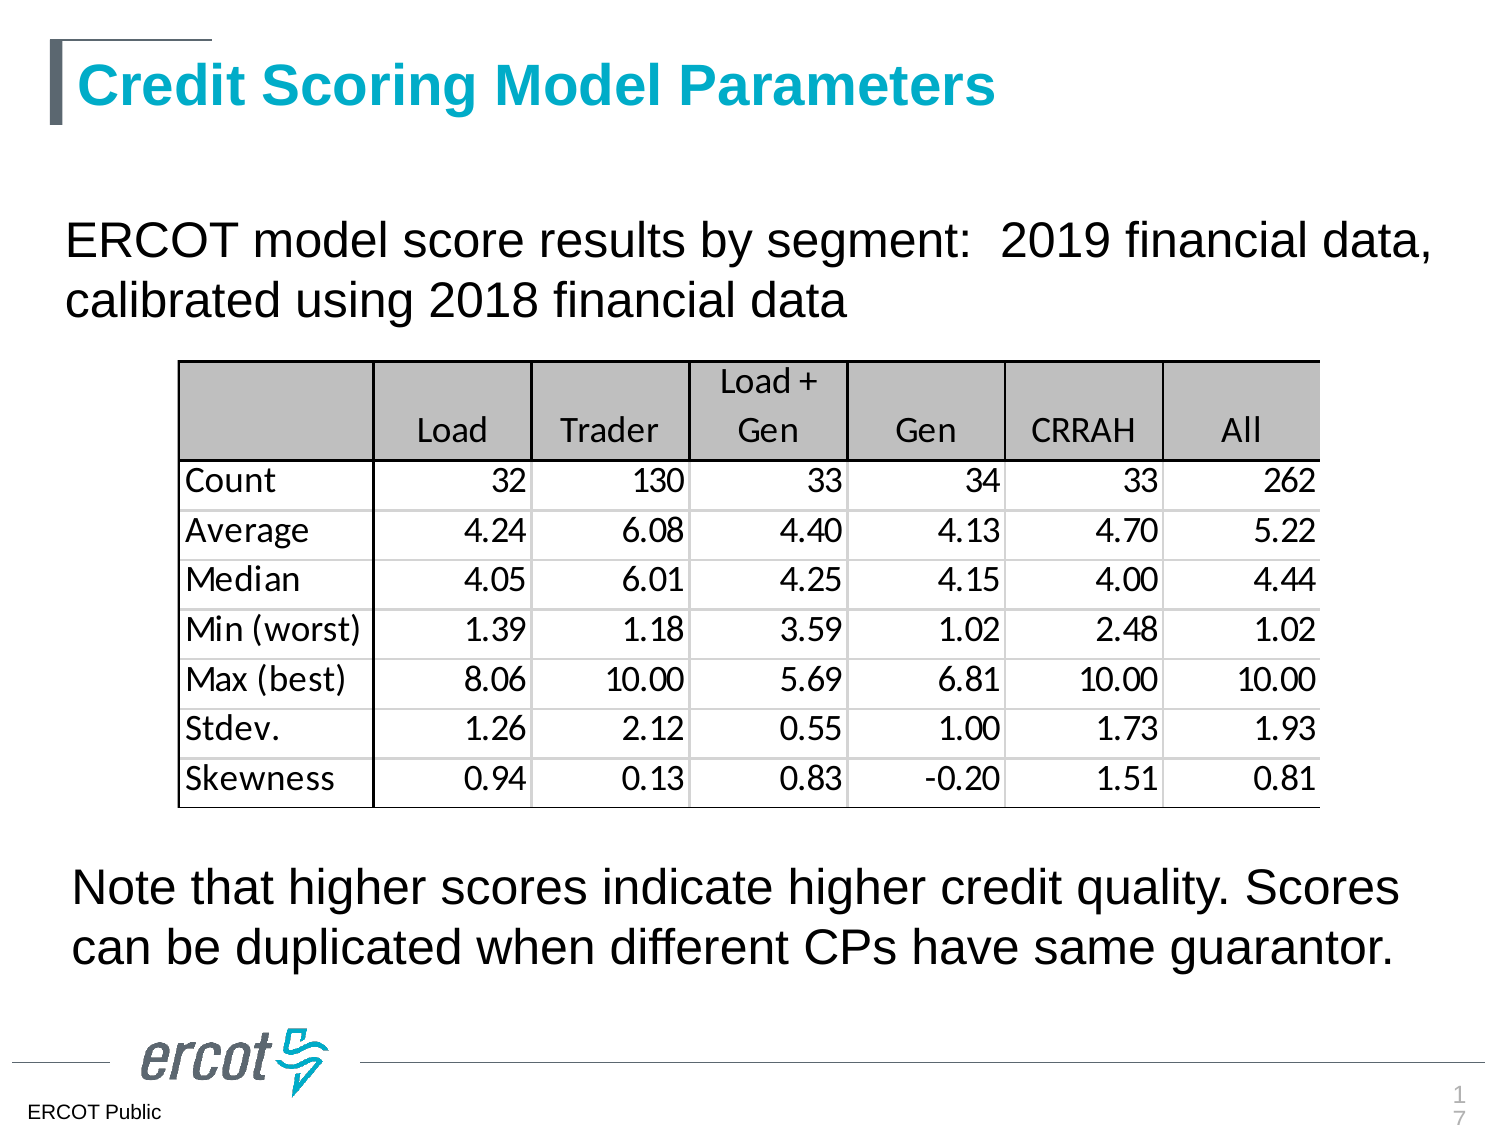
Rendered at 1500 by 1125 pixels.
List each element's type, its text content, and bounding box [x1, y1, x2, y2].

slide_number 17 [1437, 1076, 1475, 1112]
title Credit Scoring Model Parameters [62, 39, 1450, 138]
text_box ERCOT model score results by segment: 2019 financial data, calibrated using 2018 financial data [49, 199, 1472, 367]
text_box Note that higher scores indicate higher credit quality. Scores can be duplicated when different CPs have same guarantor. [56, 847, 1478, 1014]
picture [137, 1024, 332, 1100]
picture [177, 359, 1323, 810]
